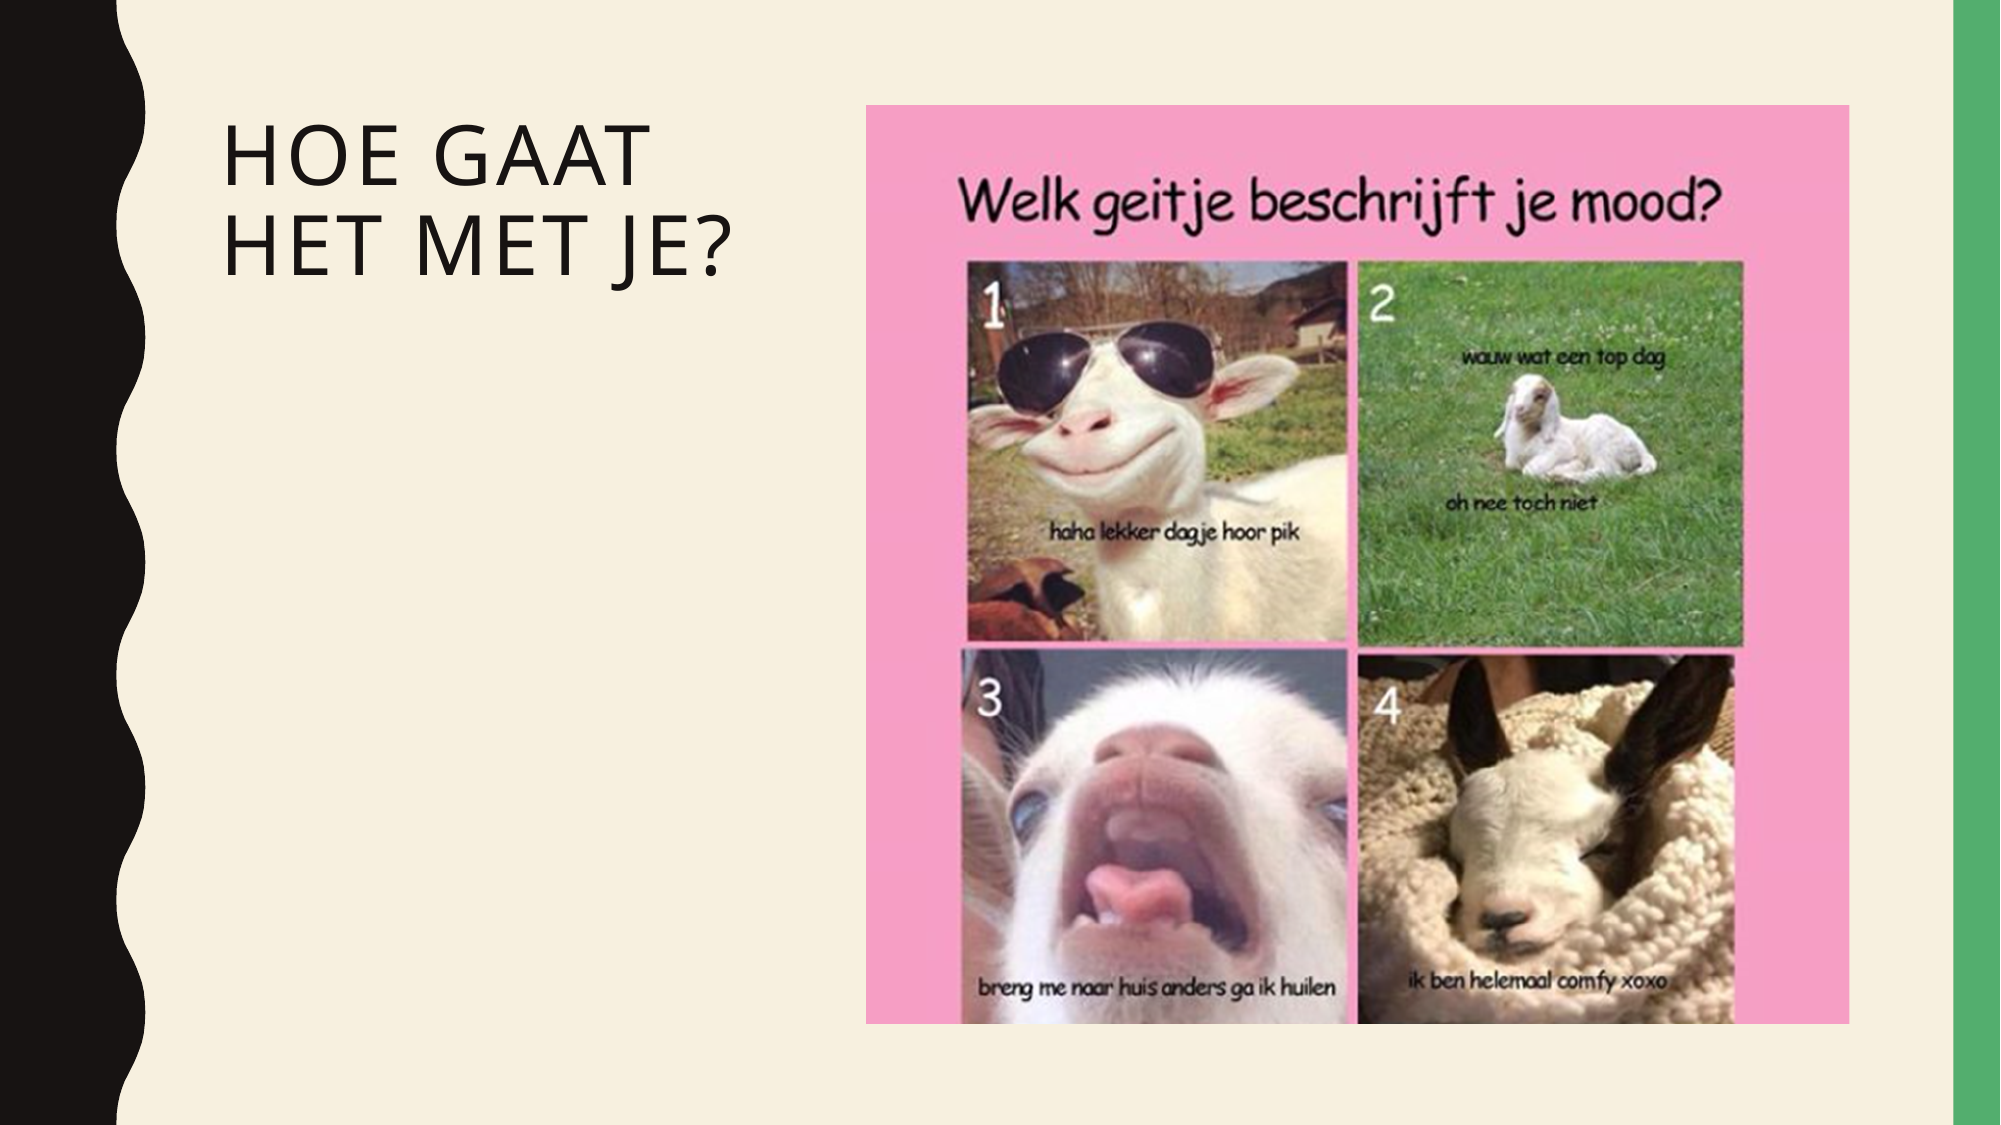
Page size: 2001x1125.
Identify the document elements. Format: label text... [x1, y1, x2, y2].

title Hoe gaat het met je? [205, 105, 761, 375]
picture [865, 105, 1850, 1024]
